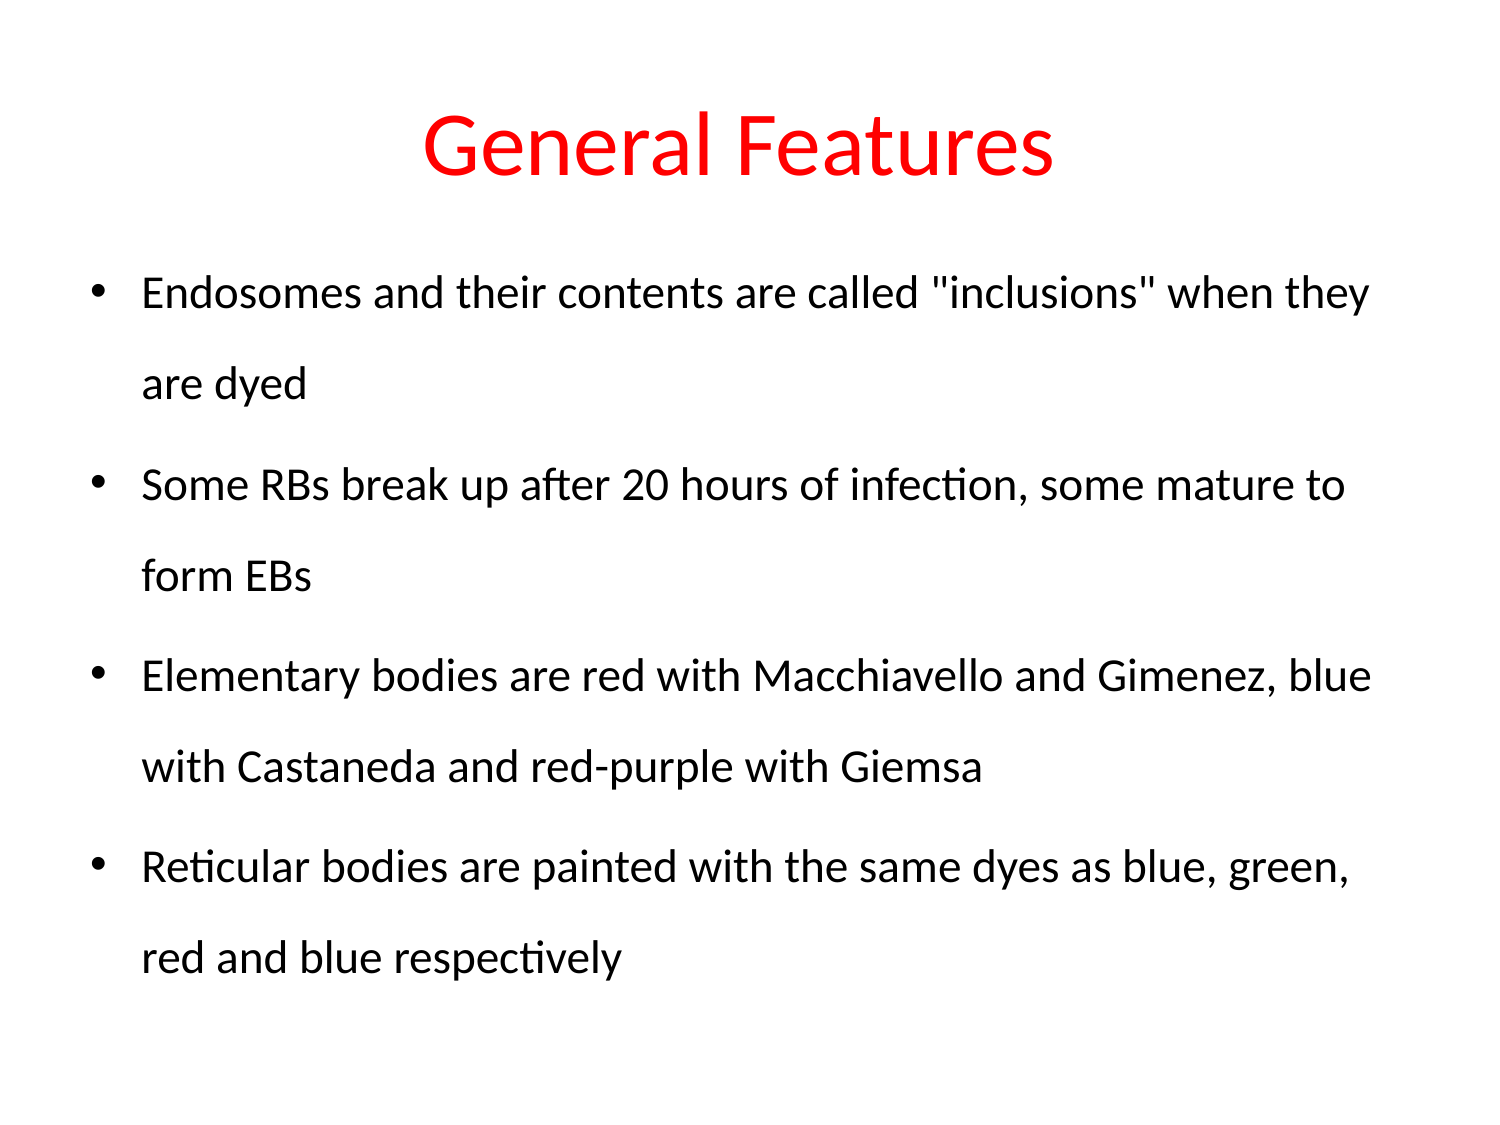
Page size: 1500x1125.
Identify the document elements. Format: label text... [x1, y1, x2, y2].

list Endosomes and their contents are called "inclusions" when they are dyed Some RBs break up after 20 hours of infection, some mature to form EBs Elementary bodies are red with Macchiavello and Gimenez, blue with Castaneda and red-purple with Giemsa Reticular bodies are painted with the same dyes as blue, green, red and blue respectively [74, 219, 1426, 1006]
title General Features [74, 44, 1426, 219]
